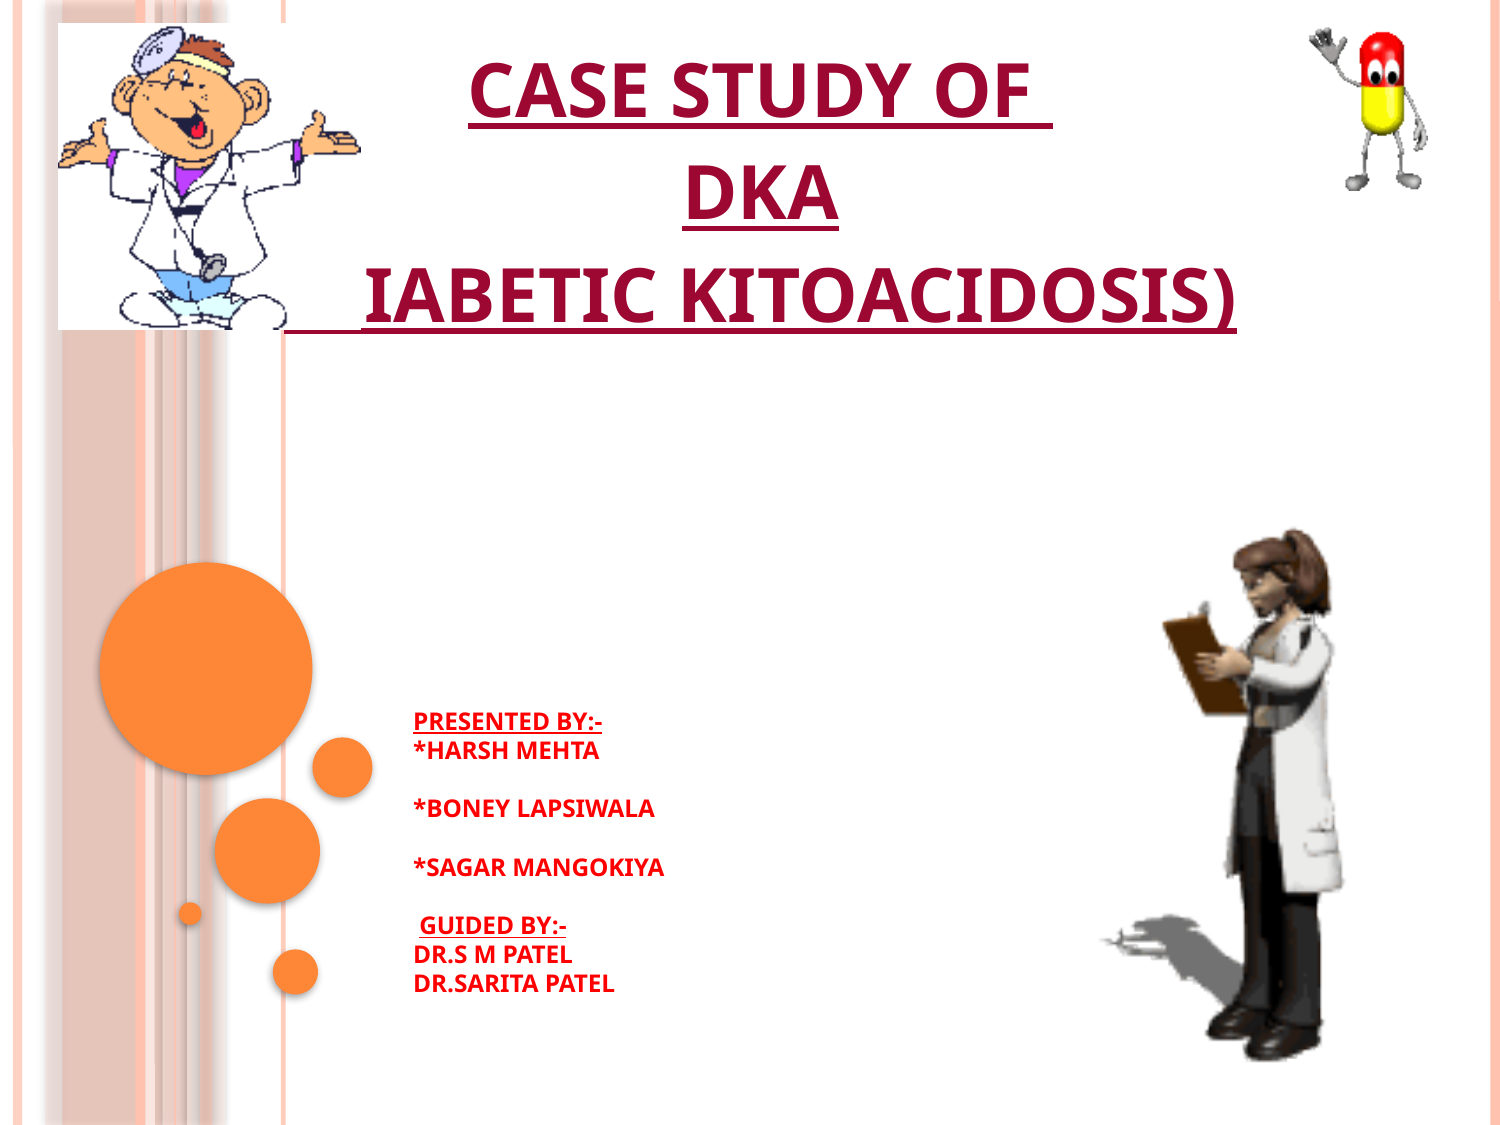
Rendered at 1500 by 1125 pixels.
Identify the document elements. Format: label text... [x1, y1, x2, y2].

picture [57, 22, 362, 331]
picture [1082, 516, 1365, 1081]
picture [1300, 22, 1428, 192]
title Presented by:- *HARSH MEHTA *BONEY LAPSIWALA *SAGAR MANGOKIYA Guided by:- DR.S M PATEL DR.SARITA PATEL [398, 694, 1076, 1006]
subtitle CASE STUDY OF DKA (DIABETIC KITOACIDOSIS) [187, 35, 1334, 364]
